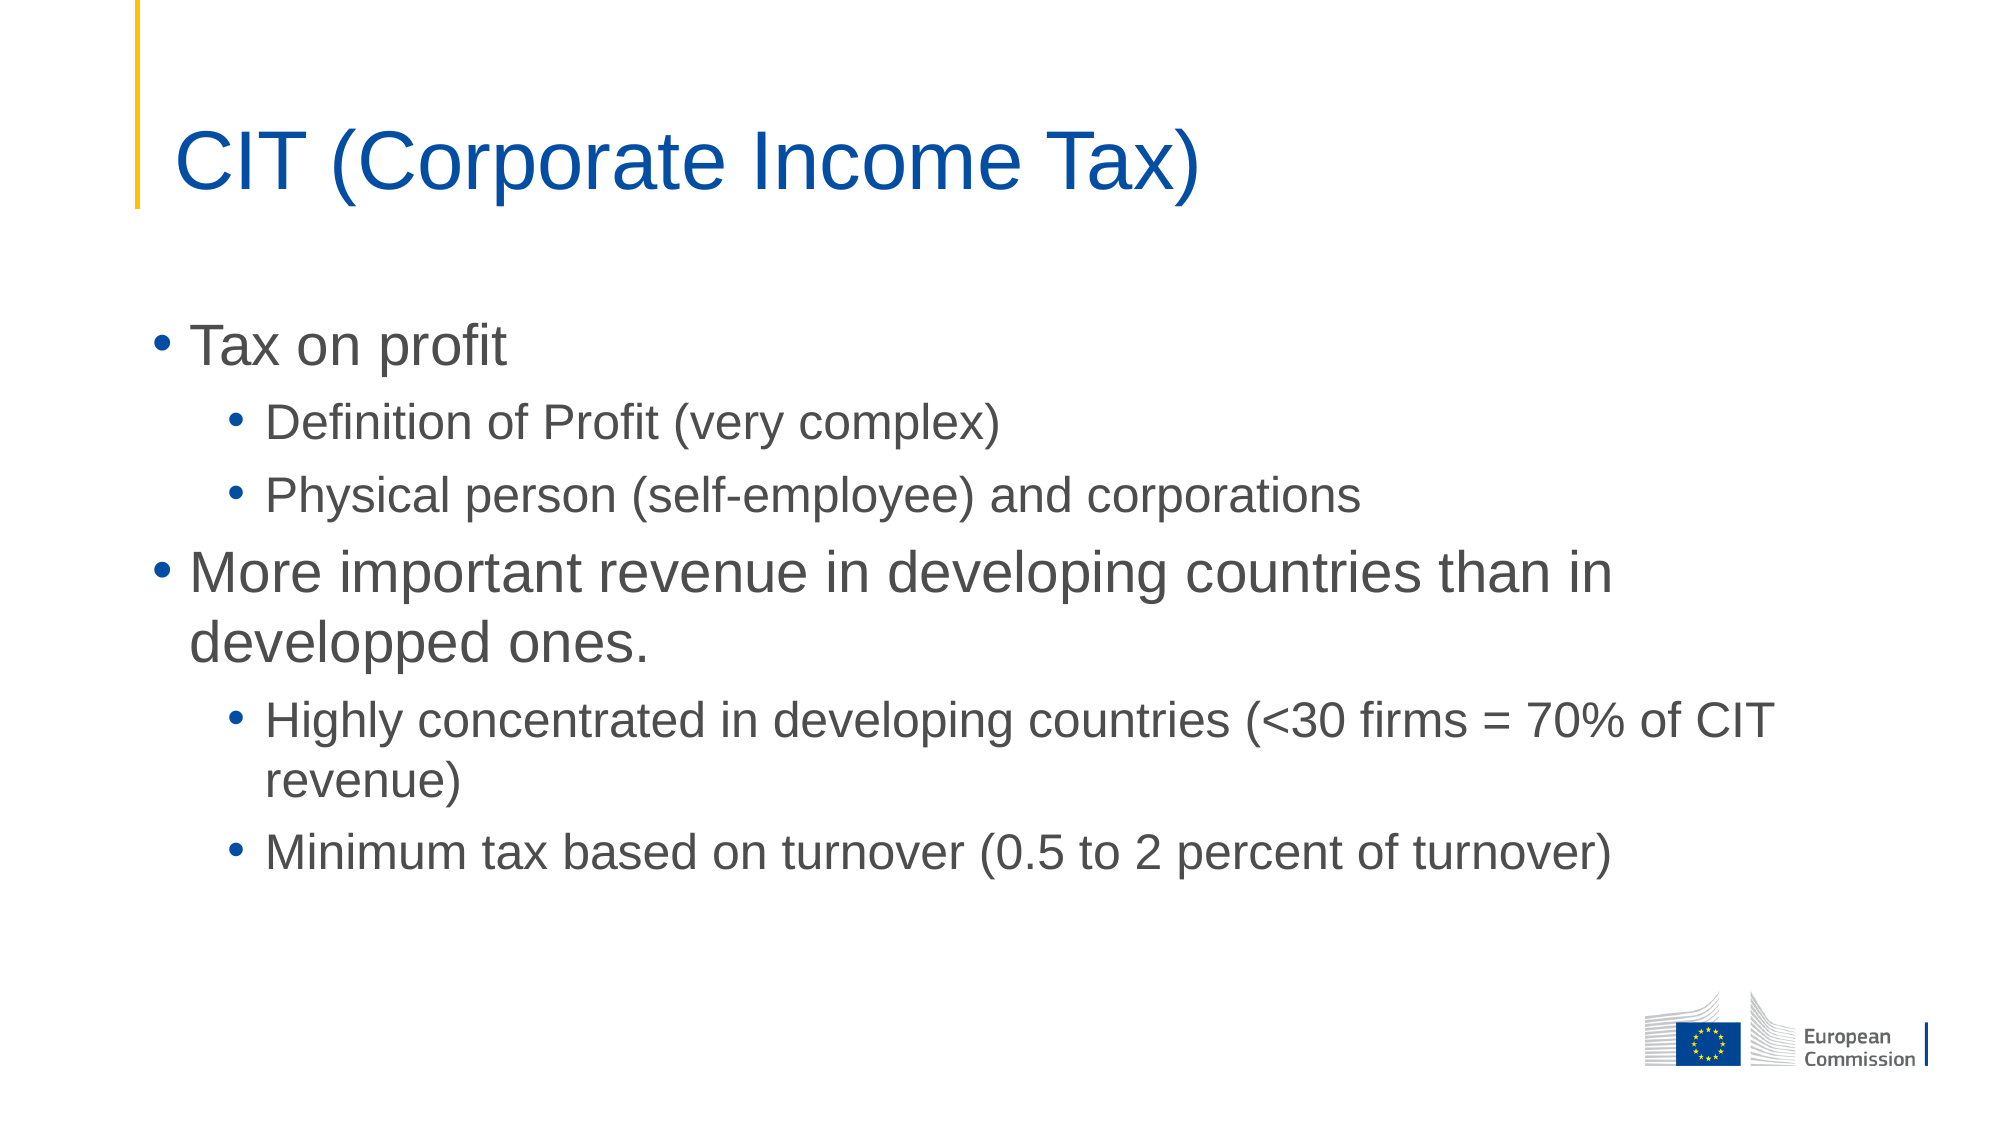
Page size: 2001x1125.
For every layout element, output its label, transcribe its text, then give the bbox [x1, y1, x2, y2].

picture [1645, 991, 1928, 1066]
title CIT (Corporate Income Tax) [159, 79, 1885, 208]
list Tax on profit Definition of Profit (very complex) Physical person (self-employee) and corporations More important revenue in developing countries than in developped ones. Highly concentrated in developing countries (<30 firms = 70% of CIT revenue) Minimum tax based on turnover (0.5 to 2 percent of turnover) [137, 299, 1927, 937]
